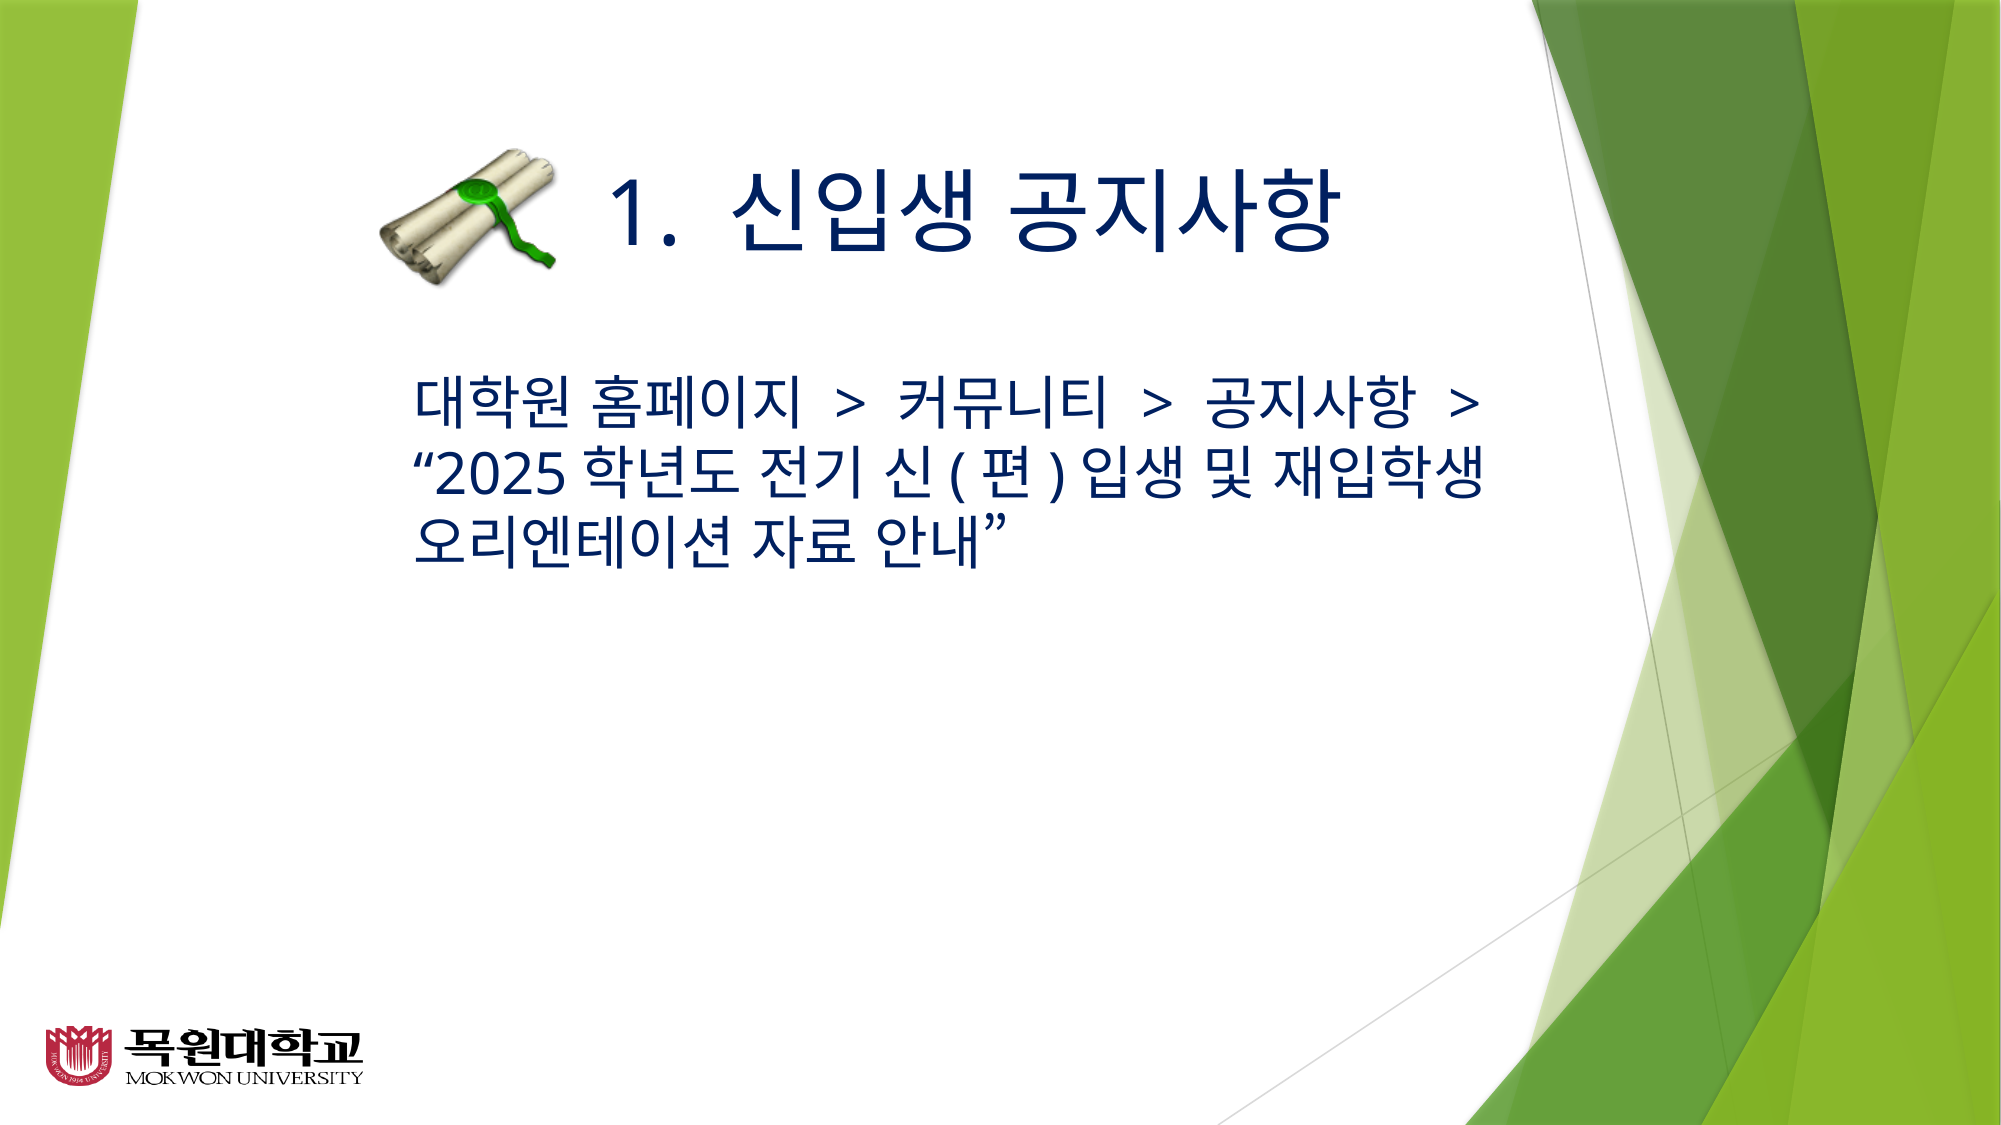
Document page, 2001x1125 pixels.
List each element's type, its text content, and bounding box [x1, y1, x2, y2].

text_box 대학원 홈페이지 > 커뮤니티 > 공지사항 > “2025학년도 전기 신(편)입생 및 재입학생 오리엔테이션 자료 안내” [399, 358, 1565, 584]
text_box 1. 신입생 공지사항 [589, 146, 1416, 272]
picture [46, 1026, 363, 1086]
picture [378, 126, 564, 312]
